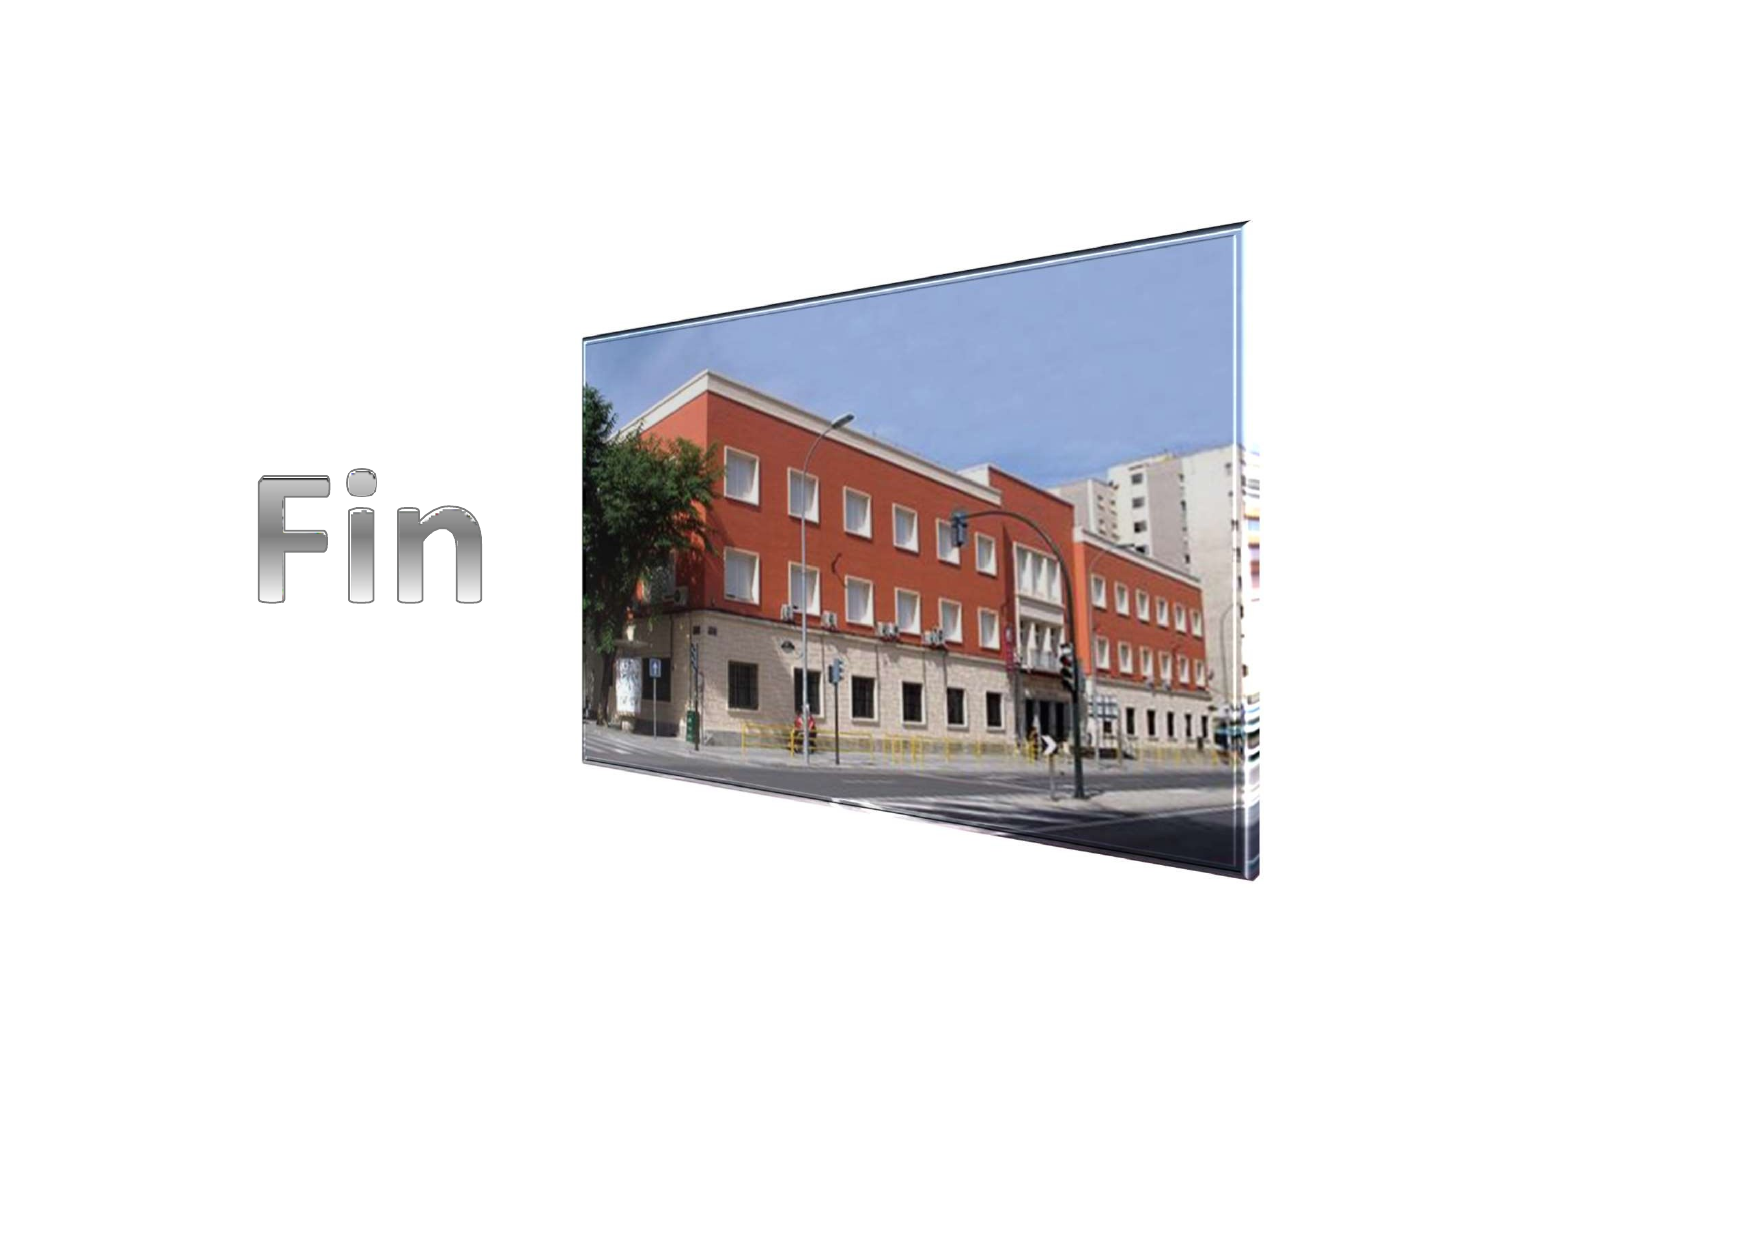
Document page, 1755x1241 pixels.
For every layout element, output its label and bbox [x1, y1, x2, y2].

picture [574, 217, 1264, 889]
picture [258, 475, 330, 603]
picture [348, 507, 374, 603]
picture [346, 468, 377, 497]
picture [397, 505, 482, 603]
